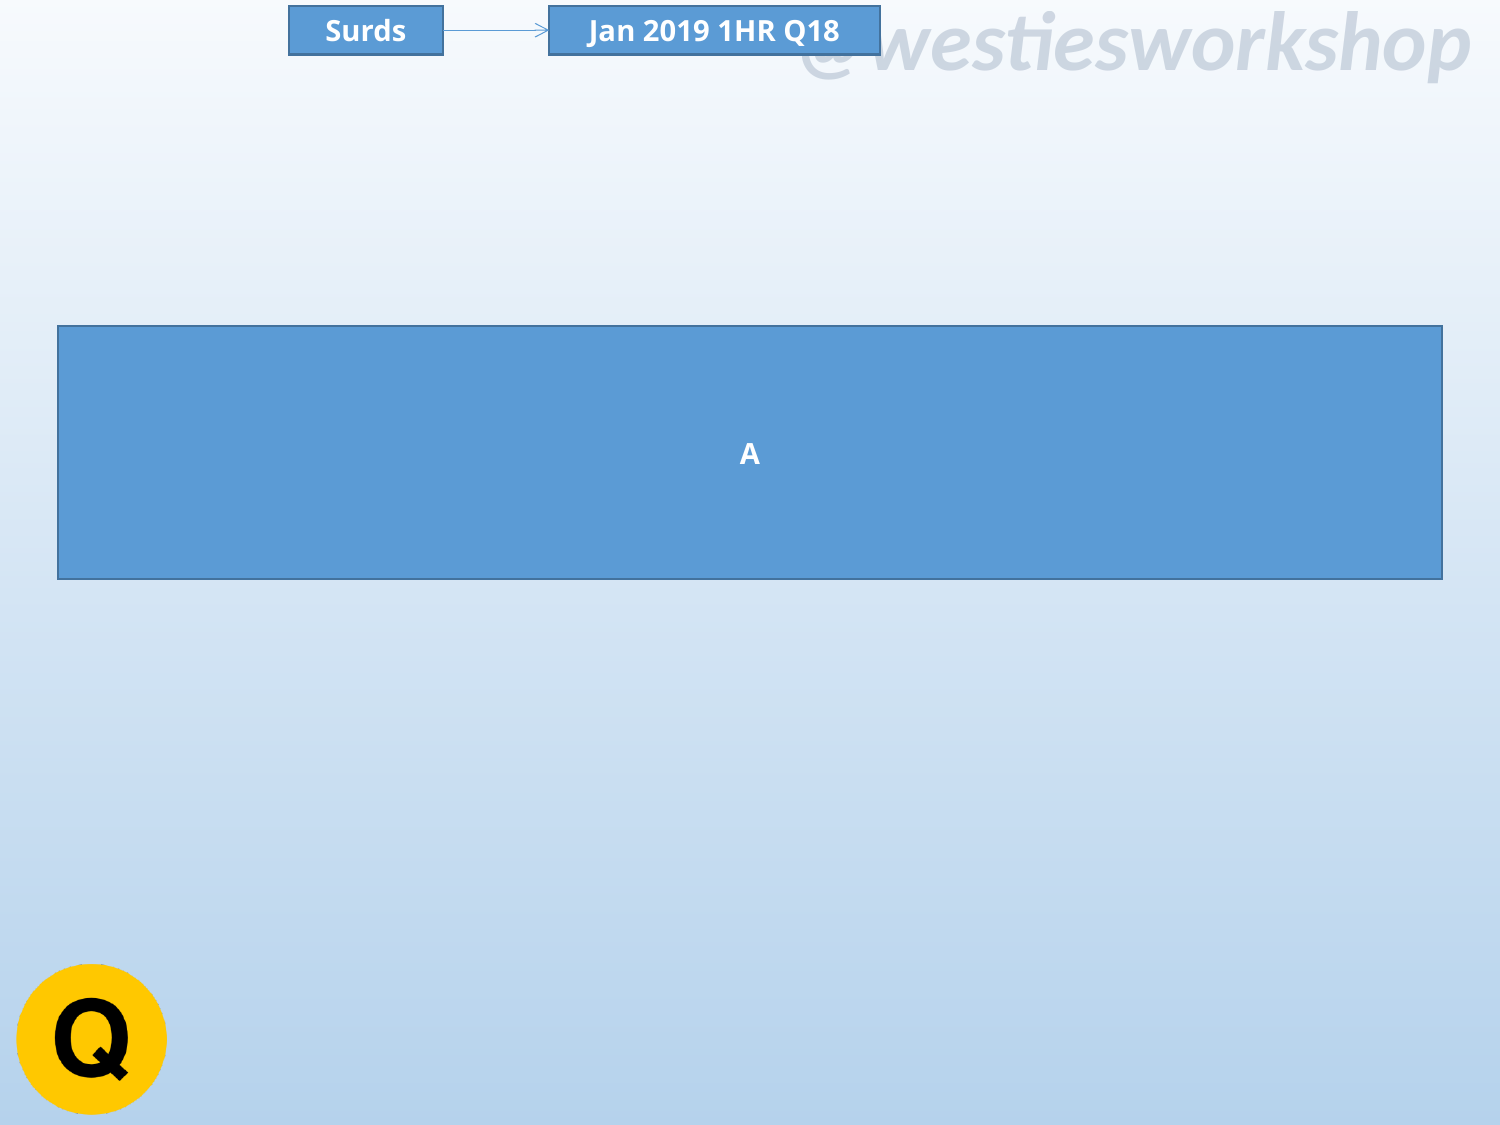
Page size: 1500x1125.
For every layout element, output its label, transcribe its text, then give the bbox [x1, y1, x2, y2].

text_box Surds [288, 5, 444, 56]
picture [0, 940, 191, 1125]
text_box Jan 2019 1HR Q18 [548, 5, 881, 56]
picture [57, 326, 1443, 580]
